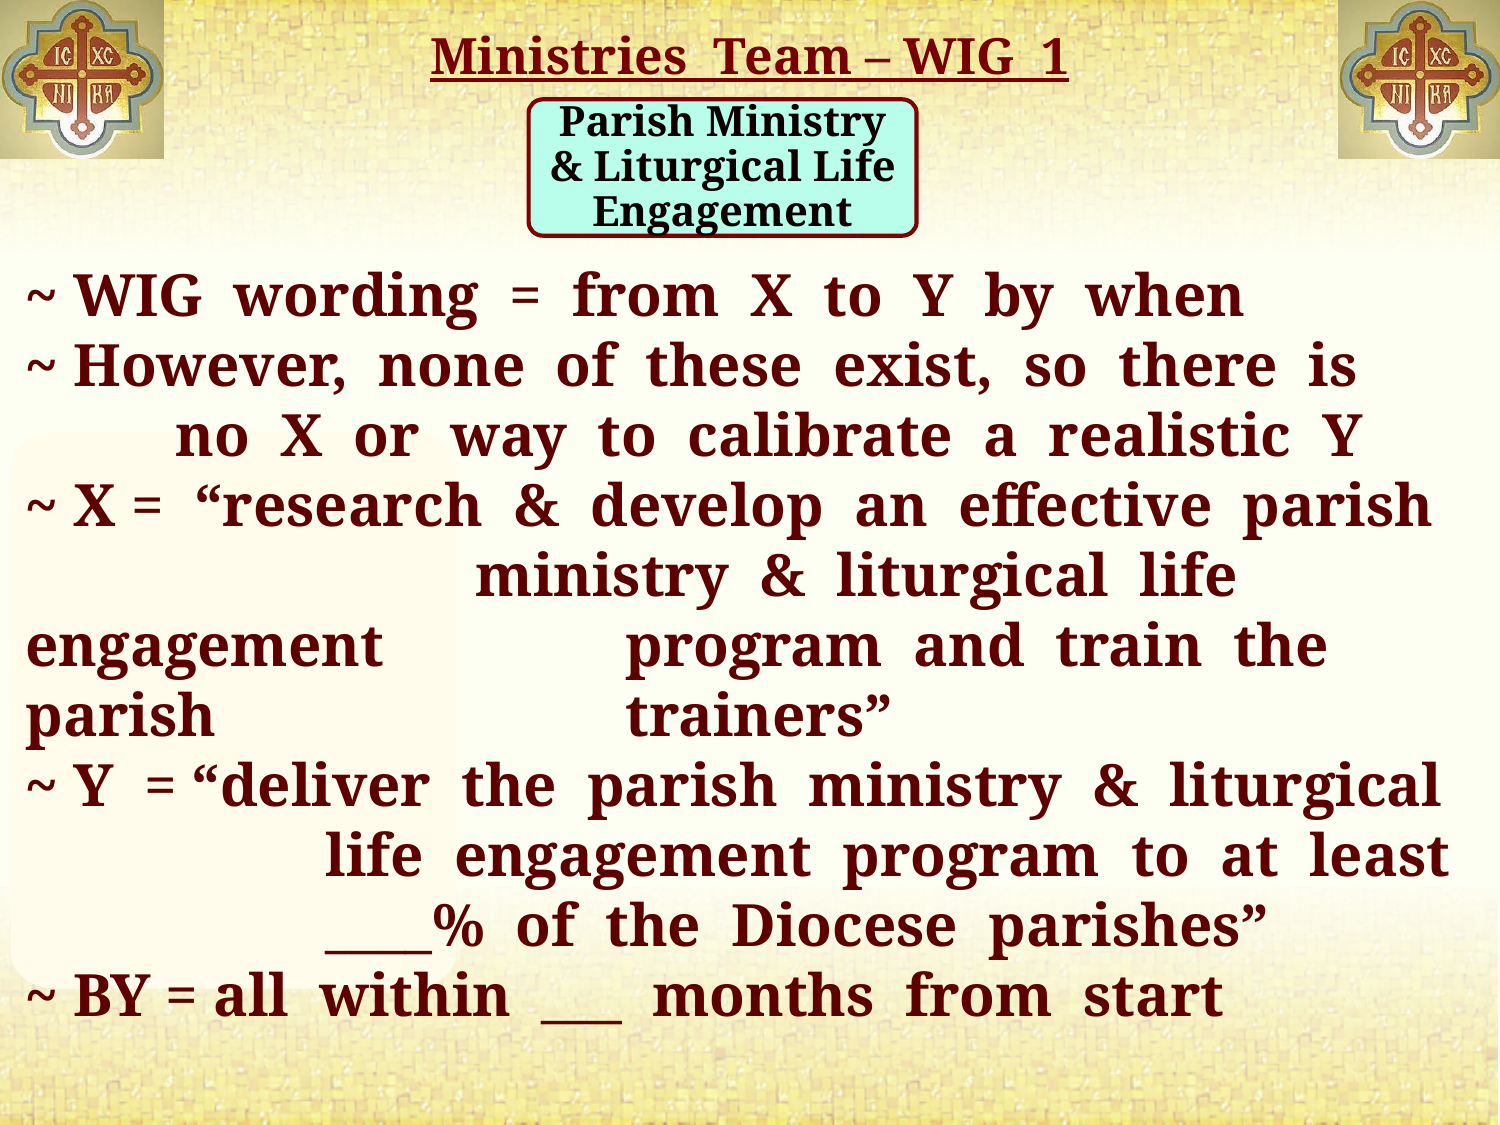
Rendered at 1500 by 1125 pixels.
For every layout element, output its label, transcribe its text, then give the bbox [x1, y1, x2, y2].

text_box Parish Ministry & Liturgical Life Engagement [526, 156, 919, 238]
picture [0, 887, 1498, 1125]
text_box ~ WIG wording = from X to Y by when ~ However, none of these exist, so there is no X or way to calibrate a realistic Y ~ X = “research & develop an effective parish ministry & liturgical life engagement program and train the parish trainers” ~ Y = “deliver the parish ministry & liturgical life engagement program to at least ____% of the Diocese parishes” ~ BY = all within ___ months from start [10, 250, 1500, 1036]
picture [0, 0, 1500, 252]
title Ministries Team – WIG 1 [163, 0, 1337, 156]
